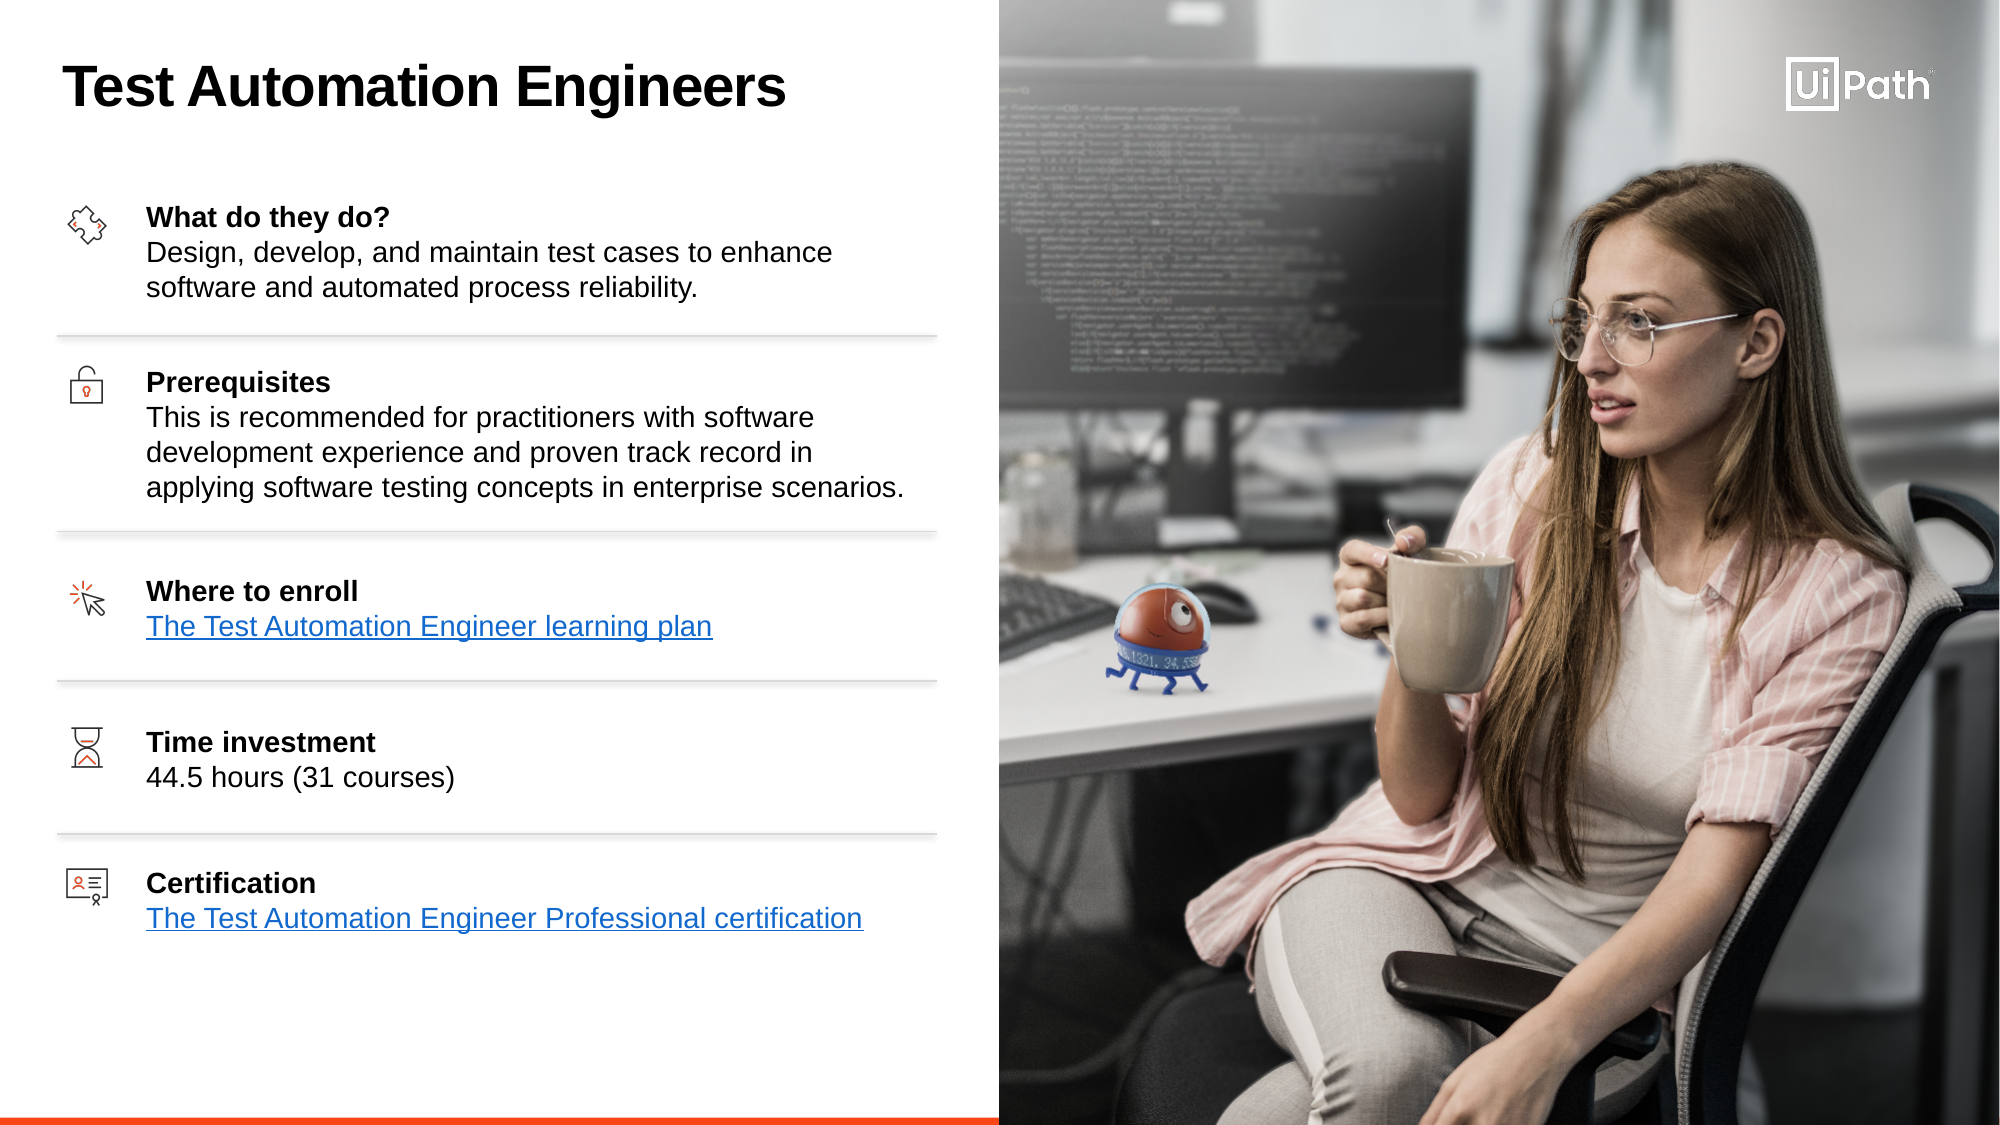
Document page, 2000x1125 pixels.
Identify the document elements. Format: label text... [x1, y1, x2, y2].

text_box What do they do? Design, develop, and maintain test cases to enhance software and automated process reliability. [130, 183, 942, 319]
picture [62, 573, 113, 624]
picture [62, 859, 113, 910]
picture [62, 200, 113, 251]
text_box Certification The Test Automation Engineer Professional certification [130, 848, 942, 949]
text_box Test Automation Engineers [62, 58, 858, 183]
picture [62, 722, 113, 773]
text_box Time investment 44.5 hours (31 courses) [130, 708, 942, 809]
text_box Prerequisites This is recommended for practitioners with software development experience and proven track record in applying software testing concepts in enterprise scenarios. [130, 348, 942, 519]
picture [999, 0, 2000, 1125]
picture [62, 360, 113, 411]
text_box Where to enroll The Test Automation Engineer learning plan [130, 557, 942, 657]
